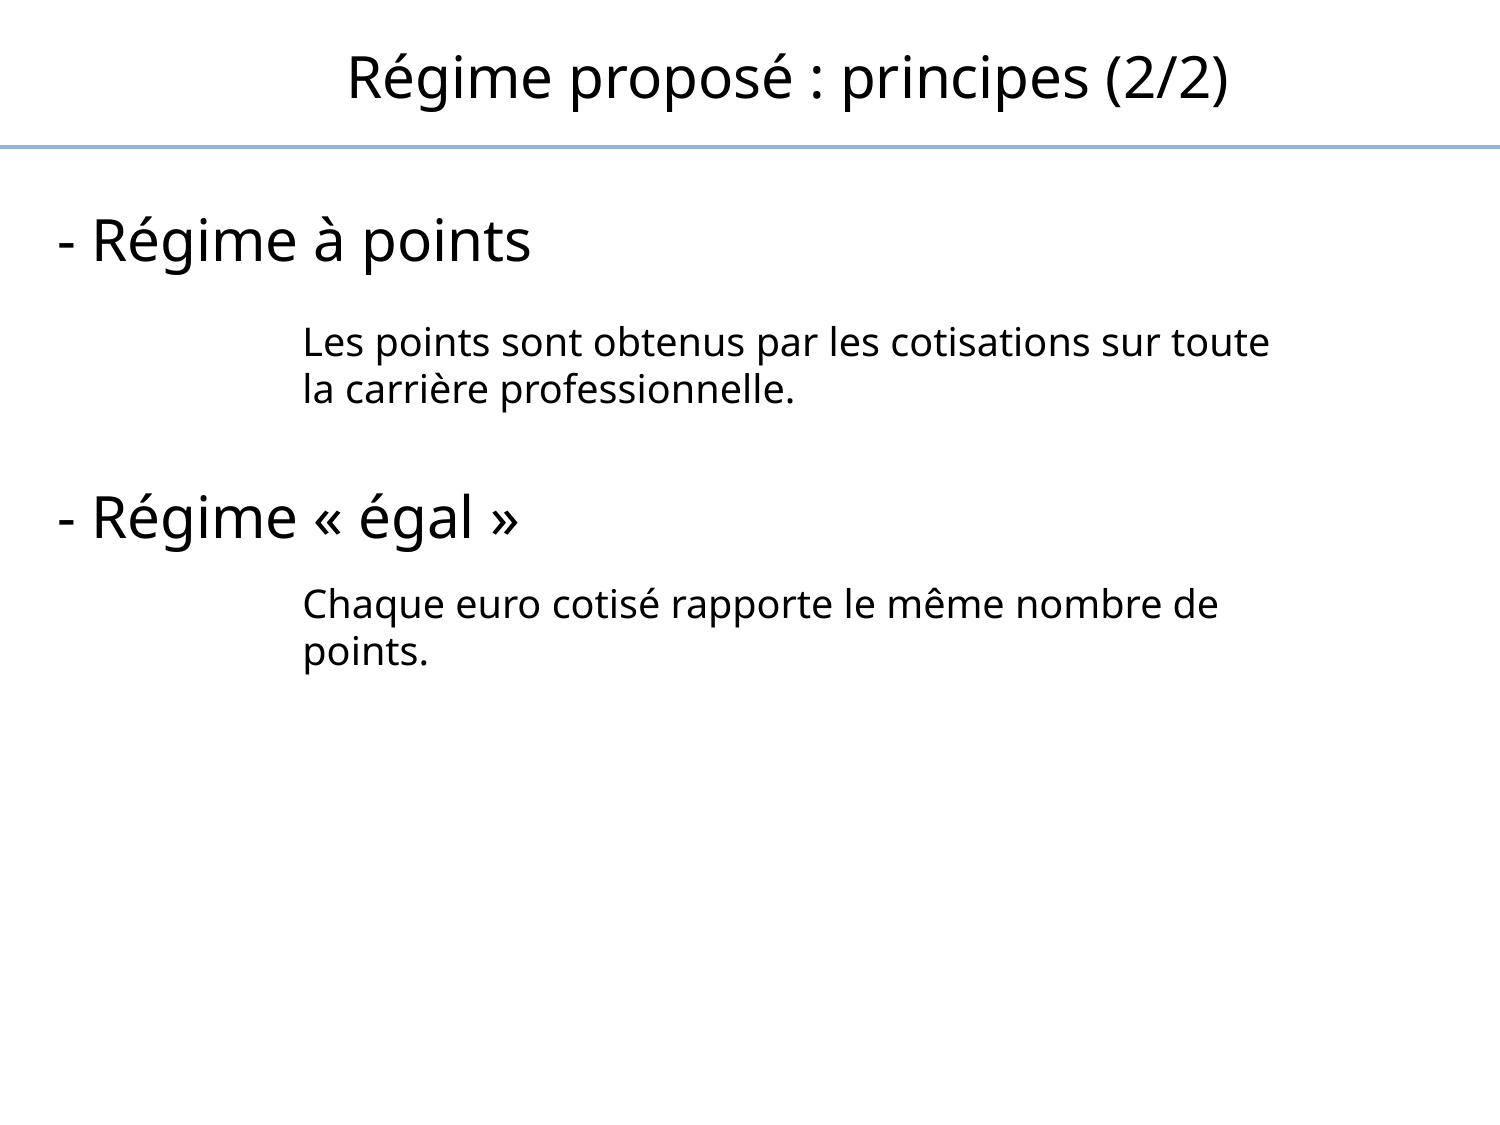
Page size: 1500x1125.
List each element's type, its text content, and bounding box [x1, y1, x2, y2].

text_box Régime proposé : principes (2/2) [172, 32, 1403, 118]
text_box Les points sont obtenus par les cotisations sur toute la carrière professionnelle. [295, 309, 1281, 419]
text_box Chaque euro cotisé rapporte le même nombre de points. [295, 571, 1281, 682]
text_box - Régime à points [50, 195, 779, 281]
text_box - Régime « égal » [50, 472, 821, 558]
